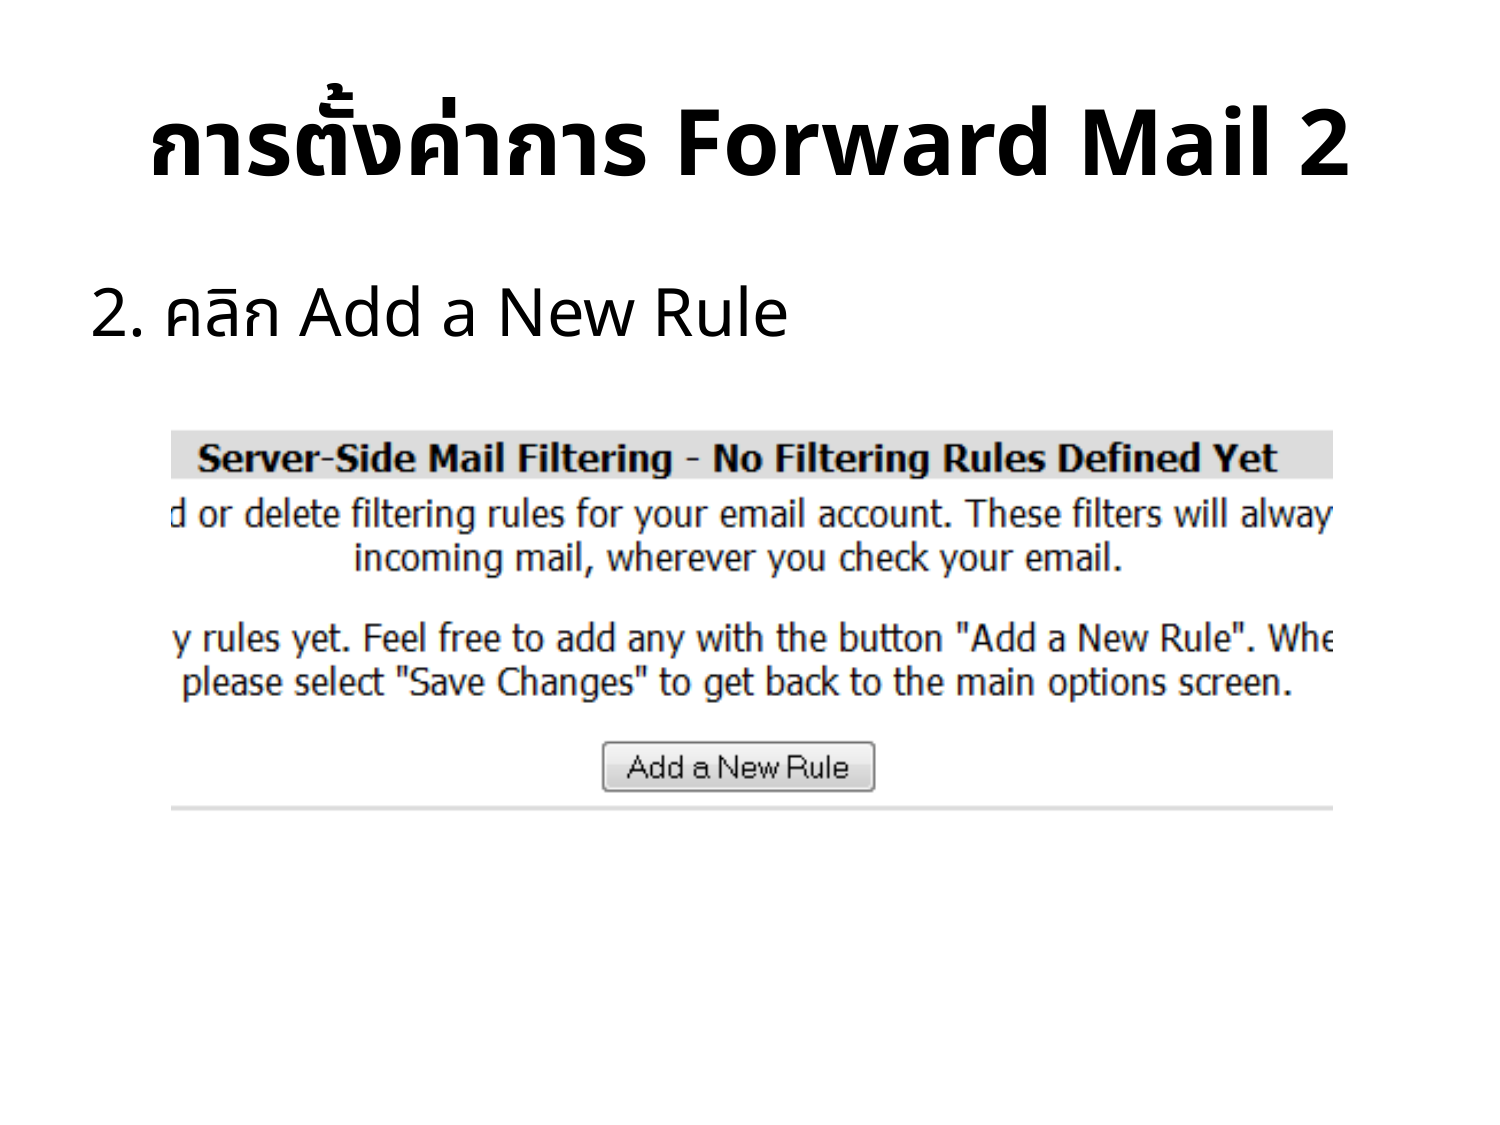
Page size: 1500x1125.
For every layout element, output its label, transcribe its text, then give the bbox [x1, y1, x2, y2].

picture [170, 408, 1333, 894]
title การตั้งค่าการ Forward Mail 2 [75, 45, 1425, 233]
list 2. คลิก Add a New Rule [75, 262, 1425, 669]
